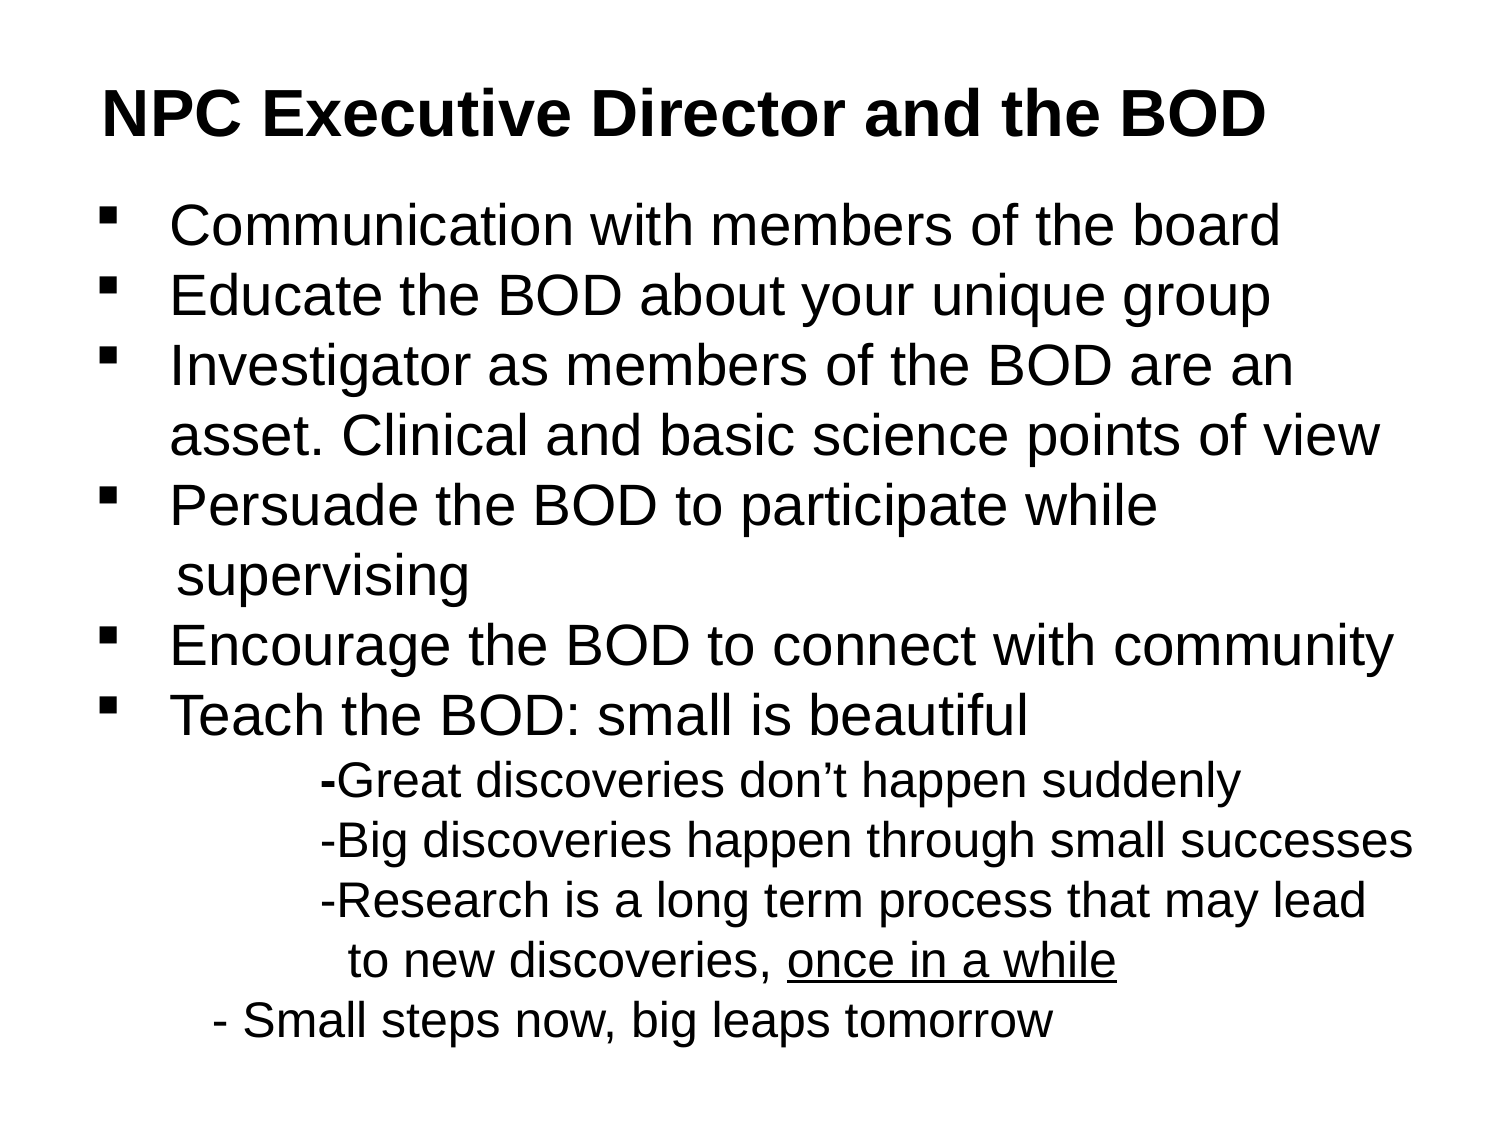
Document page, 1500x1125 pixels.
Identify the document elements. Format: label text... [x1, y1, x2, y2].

text_box NPC Executive Director and the BOD Communication with members of the board Educate the BOD about your unique group Investigator as members of the BOD are an asset. Clinical and basic science points of view Persuade the BOD to participate while supervising Encourage the BOD to connect with community Teach the BOD: small is beautiful -Great discoveries don’t happen suddenly -Big discoveries happen through small successes -Research is a long term process that may lead to new discoveries, once in a while - Small steps now, big leaps tomorrow [50, 62, 1438, 1055]
